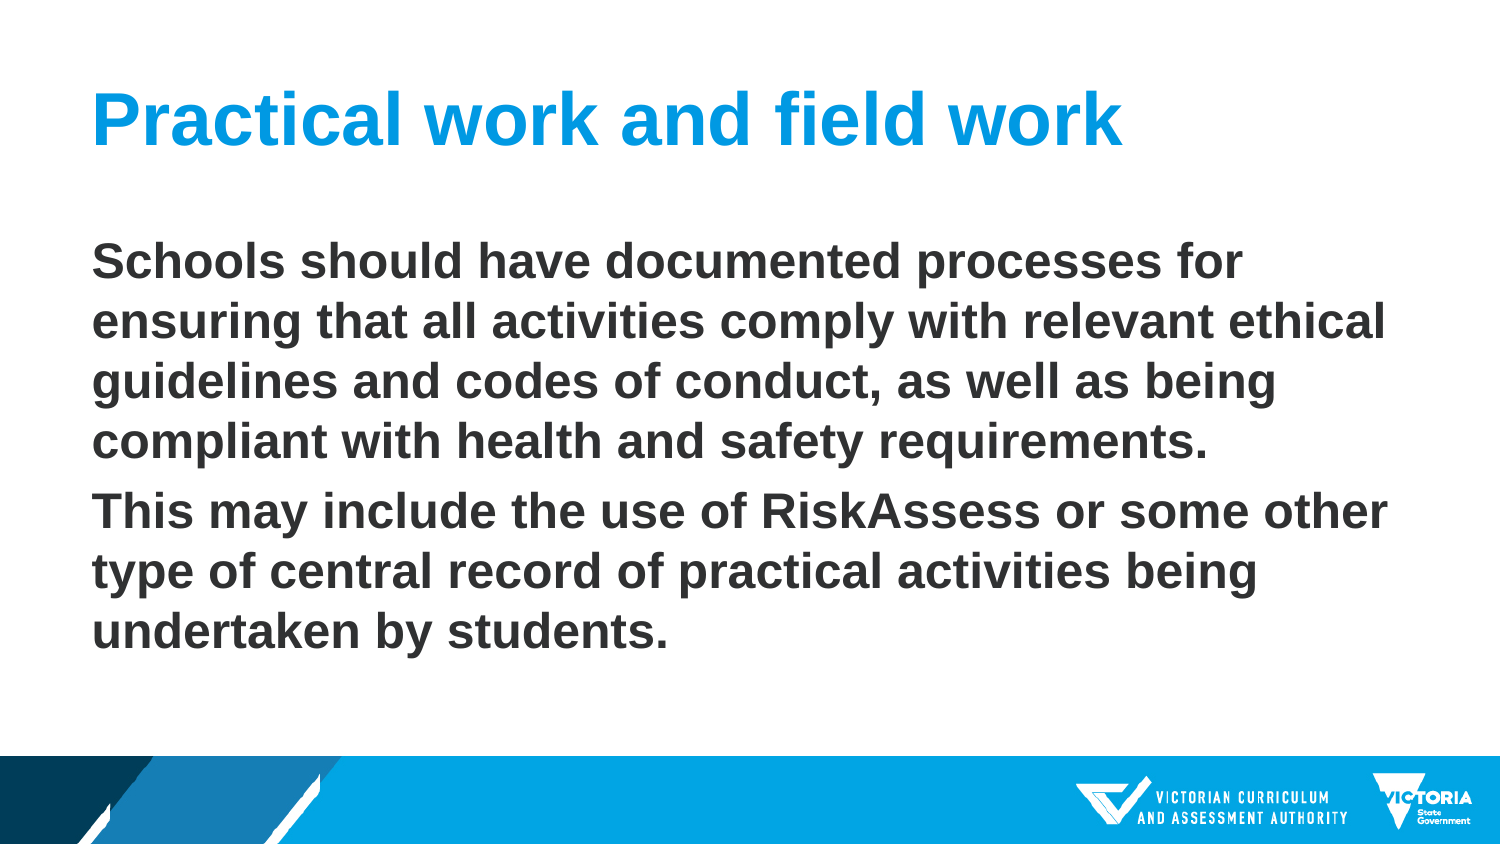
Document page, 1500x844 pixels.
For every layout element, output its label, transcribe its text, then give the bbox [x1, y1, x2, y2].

picture [1374, 774, 1425, 828]
picture [0, 0, 1500, 844]
picture [1249, 812, 1254, 823]
picture [1149, 813, 1153, 823]
title Practical work and field work [76, 45, 1500, 186]
picture [1318, 812, 1322, 823]
picture [1258, 812, 1262, 823]
picture [1308, 814, 1313, 823]
picture [1077, 777, 1150, 824]
picture [1460, 793, 1471, 803]
picture [1281, 812, 1286, 823]
picture [1224, 792, 1229, 802]
picture [1190, 792, 1194, 802]
picture [1229, 813, 1235, 823]
picture [1268, 792, 1272, 802]
list Schools should have documented processes for ensuring that all activities comply with relevant ethical guidelines and codes of conduct, as well as being compliant with health and safety requirements. This may include the use of RiskAssess or some other type of central record of practical activities being undertaken by students. [76, 221, 1459, 709]
picture [1240, 812, 1244, 823]
picture [1201, 812, 1205, 823]
picture [1299, 812, 1303, 823]
picture [1426, 792, 1452, 804]
picture [1320, 792, 1327, 802]
picture [1214, 792, 1219, 802]
picture [1199, 792, 1204, 803]
picture [1302, 792, 1306, 803]
